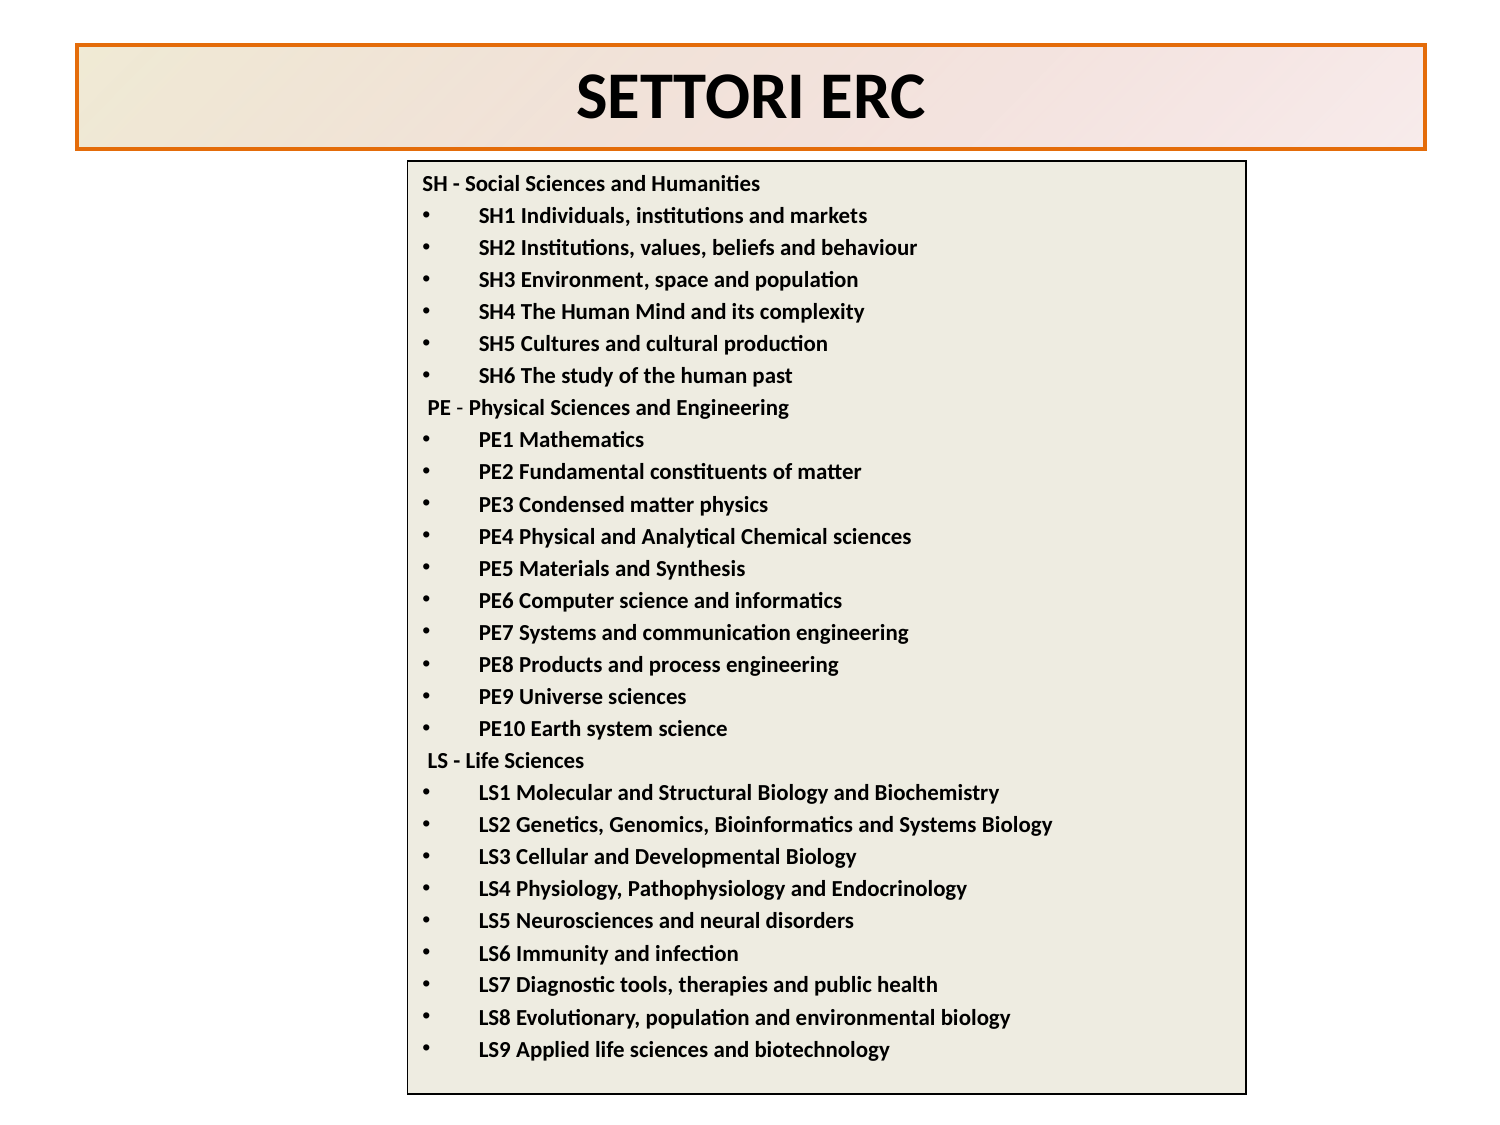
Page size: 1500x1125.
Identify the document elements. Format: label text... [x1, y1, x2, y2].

title SETTORI ERC [76, 44, 1426, 150]
list SH - Social Sciences and Humanities SH1 Individuals, institutions and markets SH2 Institutions, values, beliefs and behaviour SH3 Environment, space and population SH4 The Human Mind and its complexity SH5 Cultures and cultural production SH6 The study of the human past PE - Physical Sciences and Engineering PE1 Mathematics PE2 Fundamental constituents of matter PE3 Condensed matter physics PE4 Physical and Analytical Chemical sciences PE5 Materials and Synthesis PE6 Computer science and informatics PE7 Systems and communication engineering PE8 Products and process engineering PE9 Universe sciences PE10 Earth system science LS - Life Sciences LS1 Molecular and Structural Biology and Biochemistry LS2 Genetics, Genomics, Bioinformatics and Systems Biology LS3 Cellular and Developmental Biology LS4 Physiology, Pathophysiology and Endocrinology LS5 Neurosciences and neural disorders LS6 Immunity and infection LS7 Diagnostic tools, therapies and public health LS8 Evolutionary, population and environmental biology LS9 Applied life sciences and biotechnology [407, 160, 1247, 1095]
